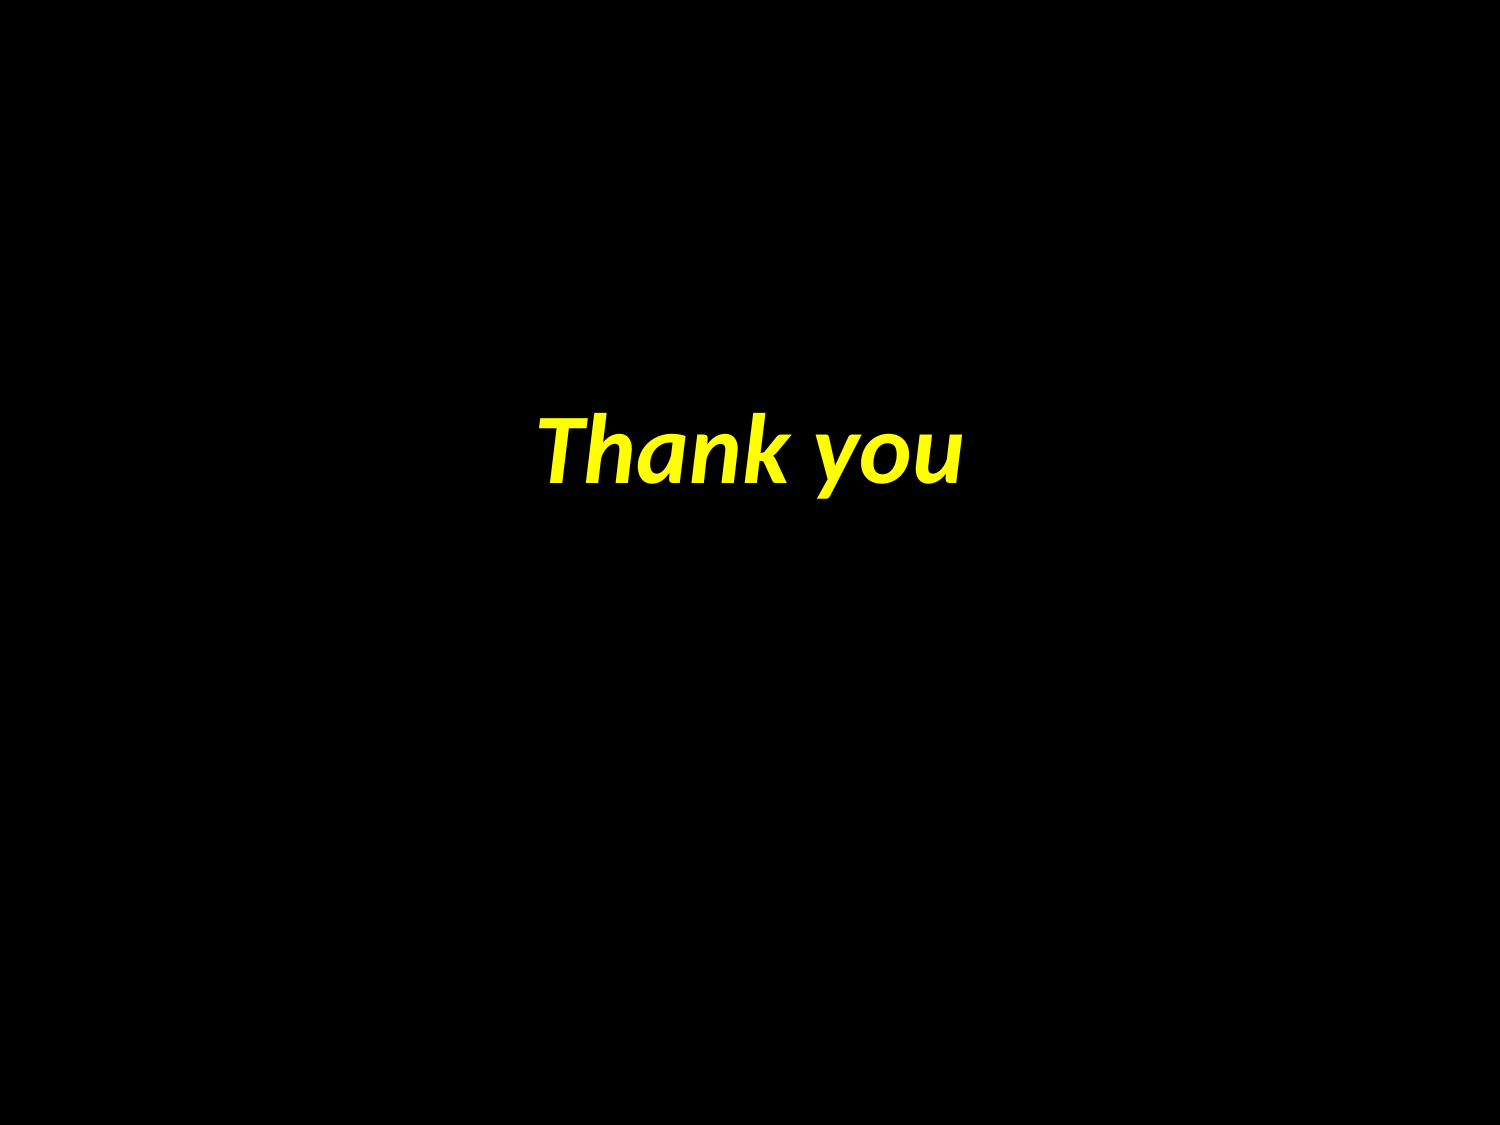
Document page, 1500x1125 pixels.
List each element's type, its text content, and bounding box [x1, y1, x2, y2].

title Thank you [75, 350, 1425, 538]
